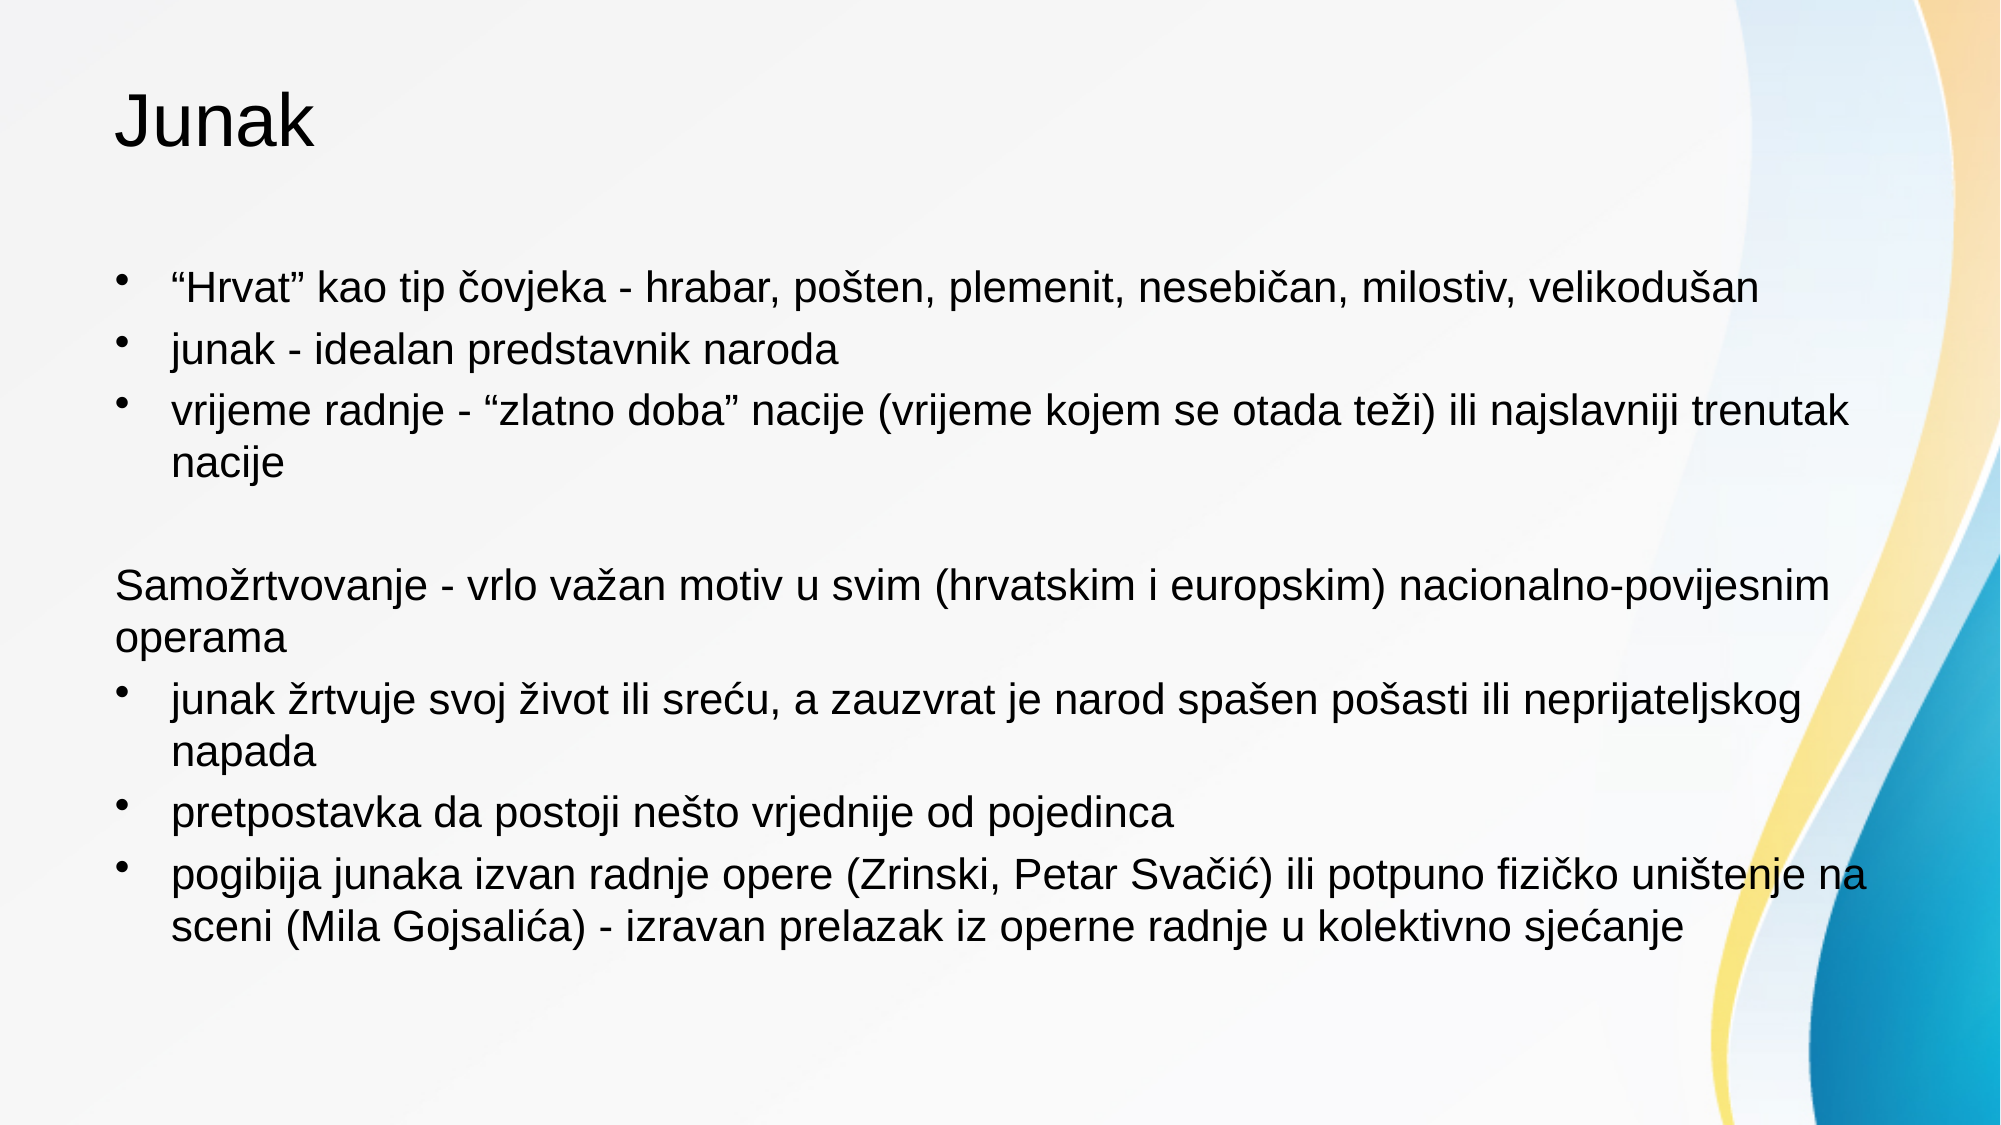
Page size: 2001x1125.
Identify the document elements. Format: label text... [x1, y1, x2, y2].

picture [0, 0, 2001, 1125]
title Junak [99, 68, 1901, 165]
list “Hrvat” kao tip čovjeka - hrabar, pošten, plemenit, nesebičan, milostiv, velikodušan junak - idealan predstavnik naroda vrijeme radnje - “zlatno doba” nacije (vrijeme kojem se otada teži) ili najslavniji trenutak nacije Samožrtvovanje - vrlo važan motiv u svim (hrvatskim i europskim) nacionalno-povijesnim operama junak žrtvuje svoj život ili sreću, a zauzvrat je narod spašen pošasti ili neprijateljskog napada pretpostavka da postoji nešto vrjednije od pojedinca pogibija junaka izvan radnje opere (Zrinski, Petar Svačić) ili potpuno fizičko uništenje na sceni (Mila Gojsalića) - izravan prelazak iz operne radnje u kolektivno sjećanje [99, 251, 1901, 1065]
